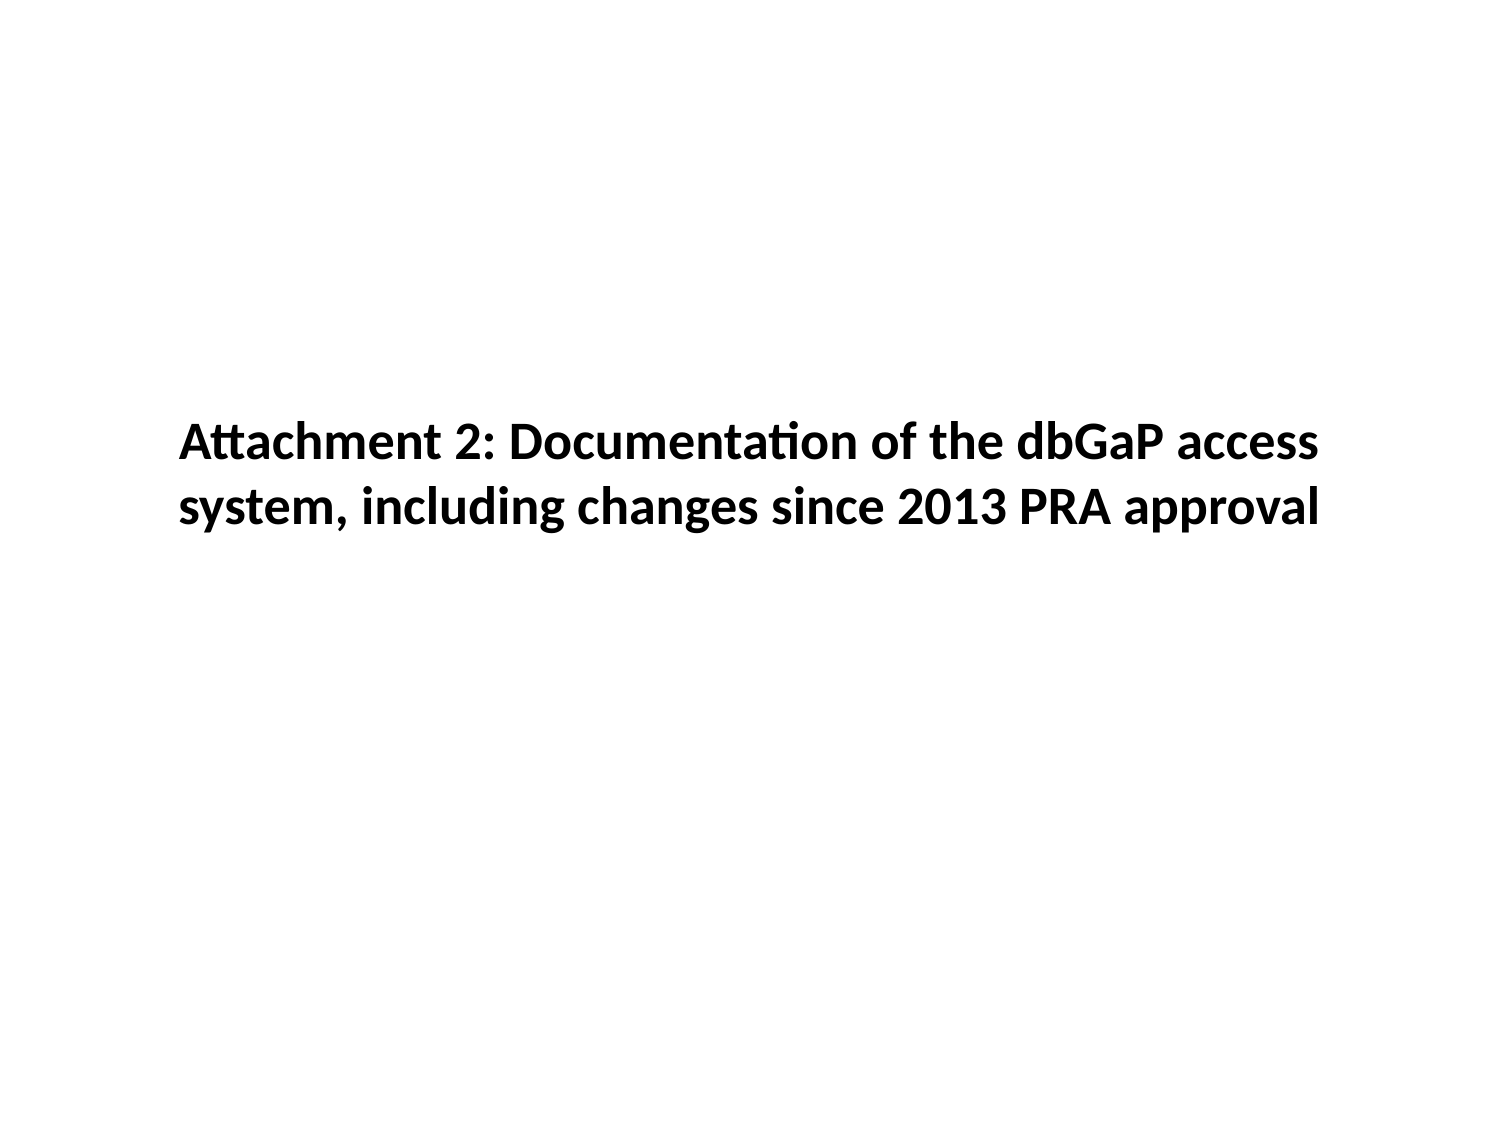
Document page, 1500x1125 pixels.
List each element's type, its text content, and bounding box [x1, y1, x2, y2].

text_box Attachment 2: Documentation of the dbGaP access system, including changes since 2013 PRA approval [112, 349, 1388, 591]
